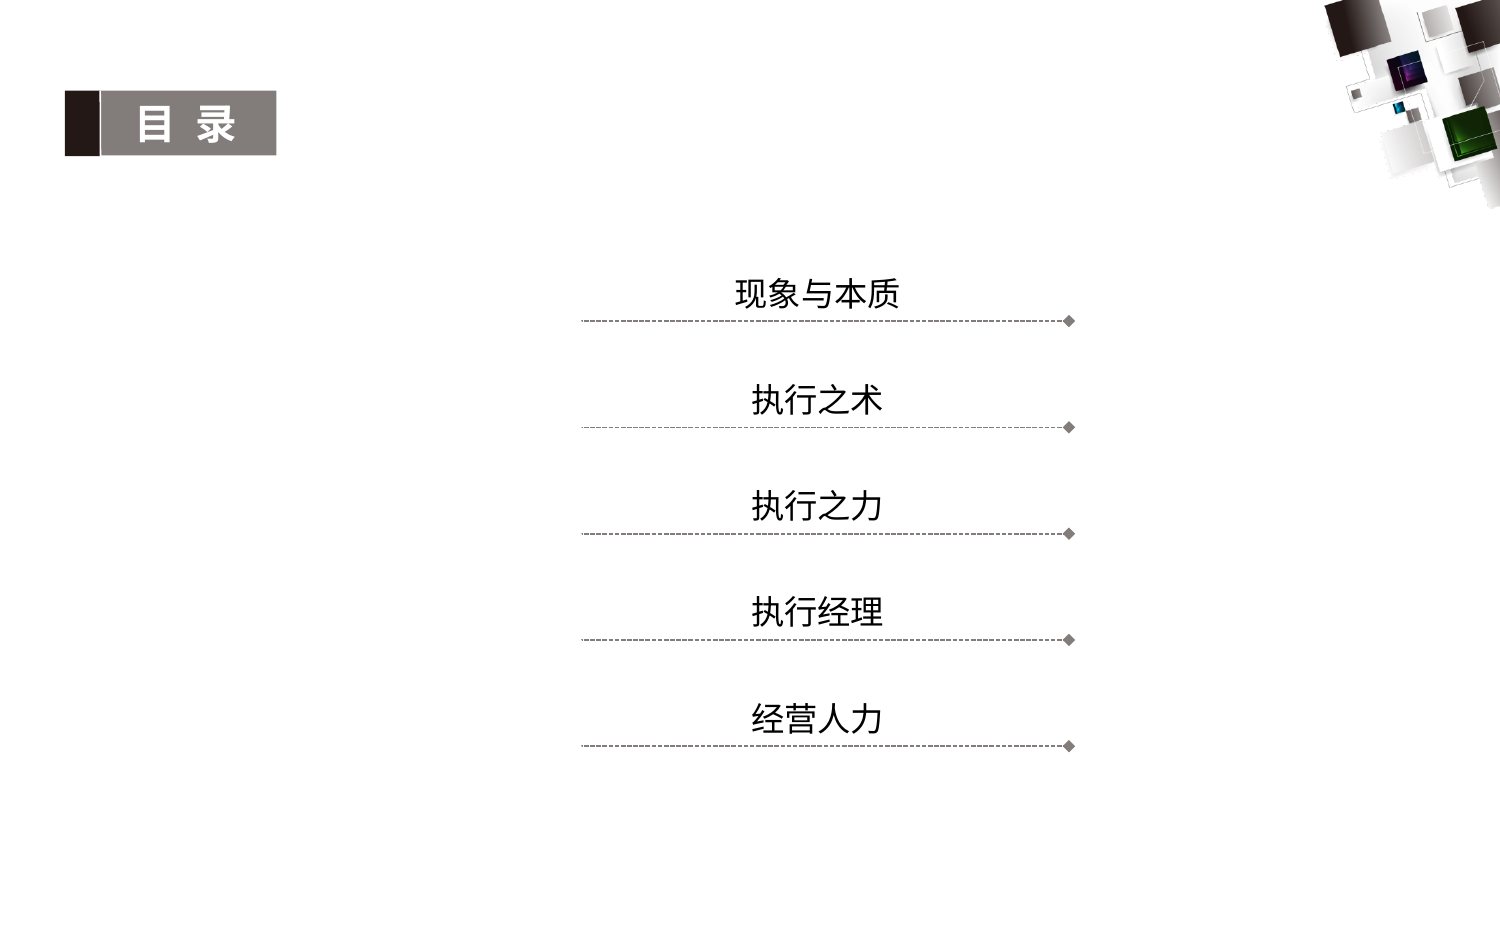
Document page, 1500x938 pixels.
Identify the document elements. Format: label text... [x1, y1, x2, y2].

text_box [487, 582, 1070, 670]
text_box 目 录 [101, 90, 277, 156]
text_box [487, 369, 1070, 457]
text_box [487, 688, 1070, 776]
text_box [487, 263, 1070, 351]
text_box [487, 475, 1070, 564]
text_box [64, 90, 100, 157]
picture [1324, 0, 1500, 210]
